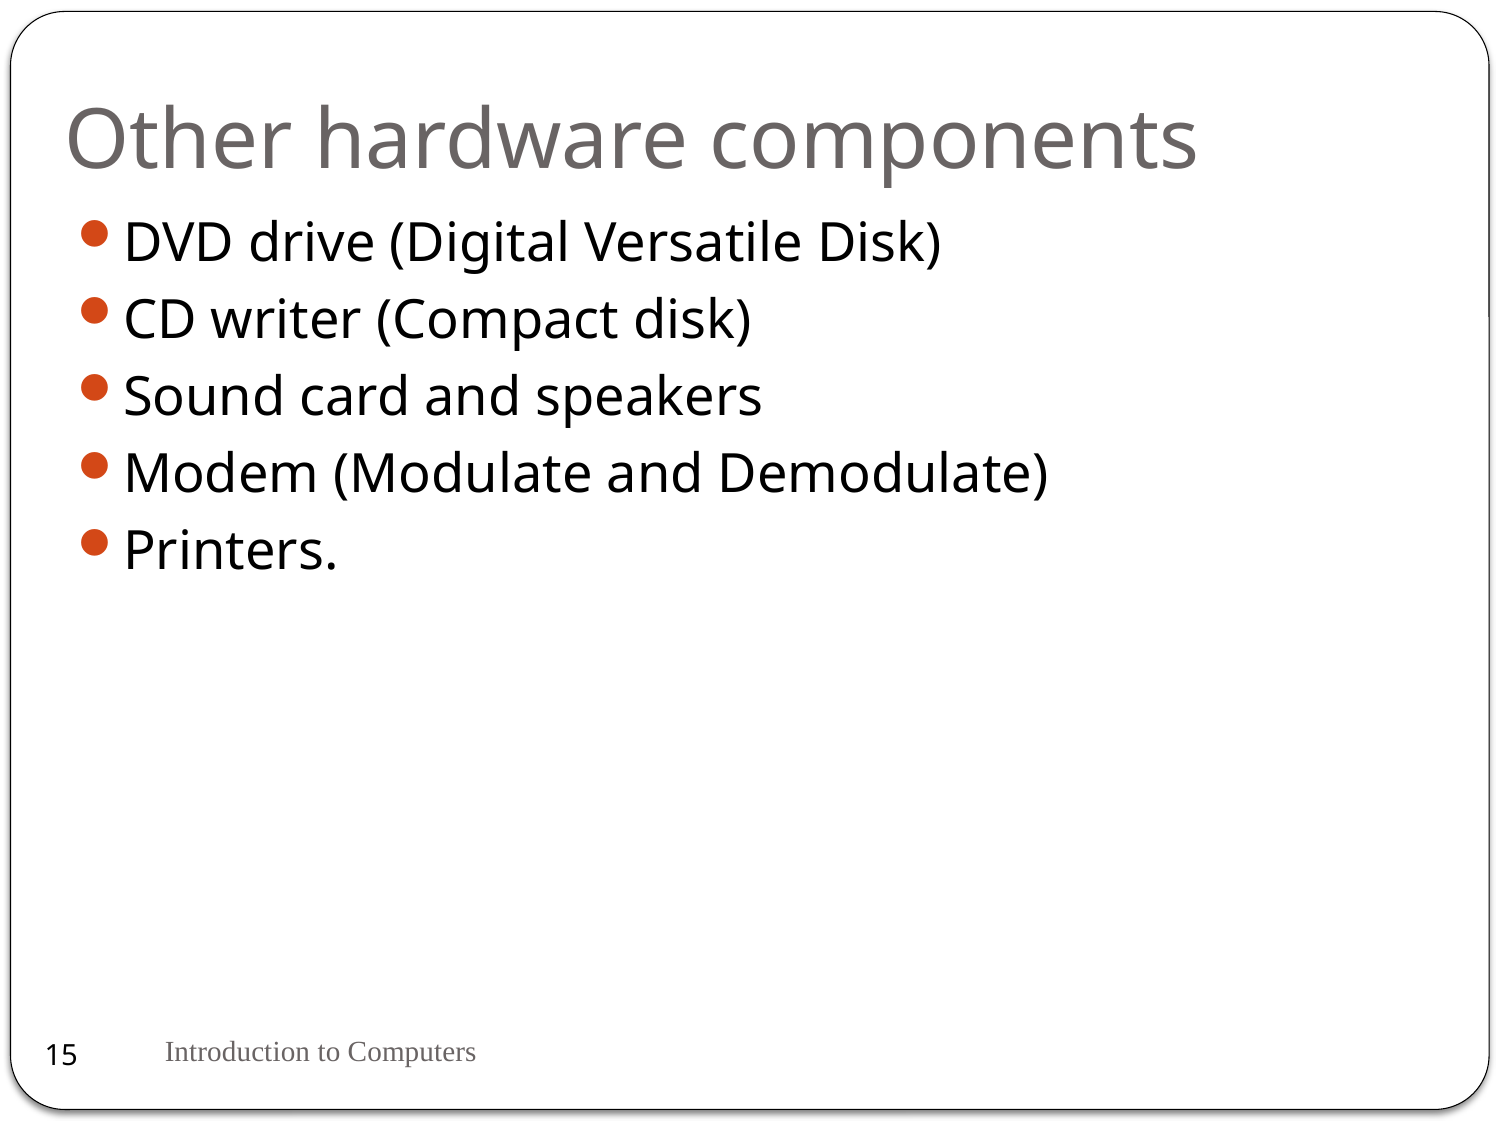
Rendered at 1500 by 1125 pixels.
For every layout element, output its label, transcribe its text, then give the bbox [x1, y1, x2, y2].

list DVD drive (Digital Versatile Disk) CD writer (Compact disk) Sound card and speakers Modem (Modulate and Demodulate) Printers. [62, 200, 1438, 1000]
footer Introduction to Computers [150, 1012, 800, 1088]
slide_number 15 [23, 1018, 99, 1094]
title Other hardware components [50, 24, 1425, 200]
